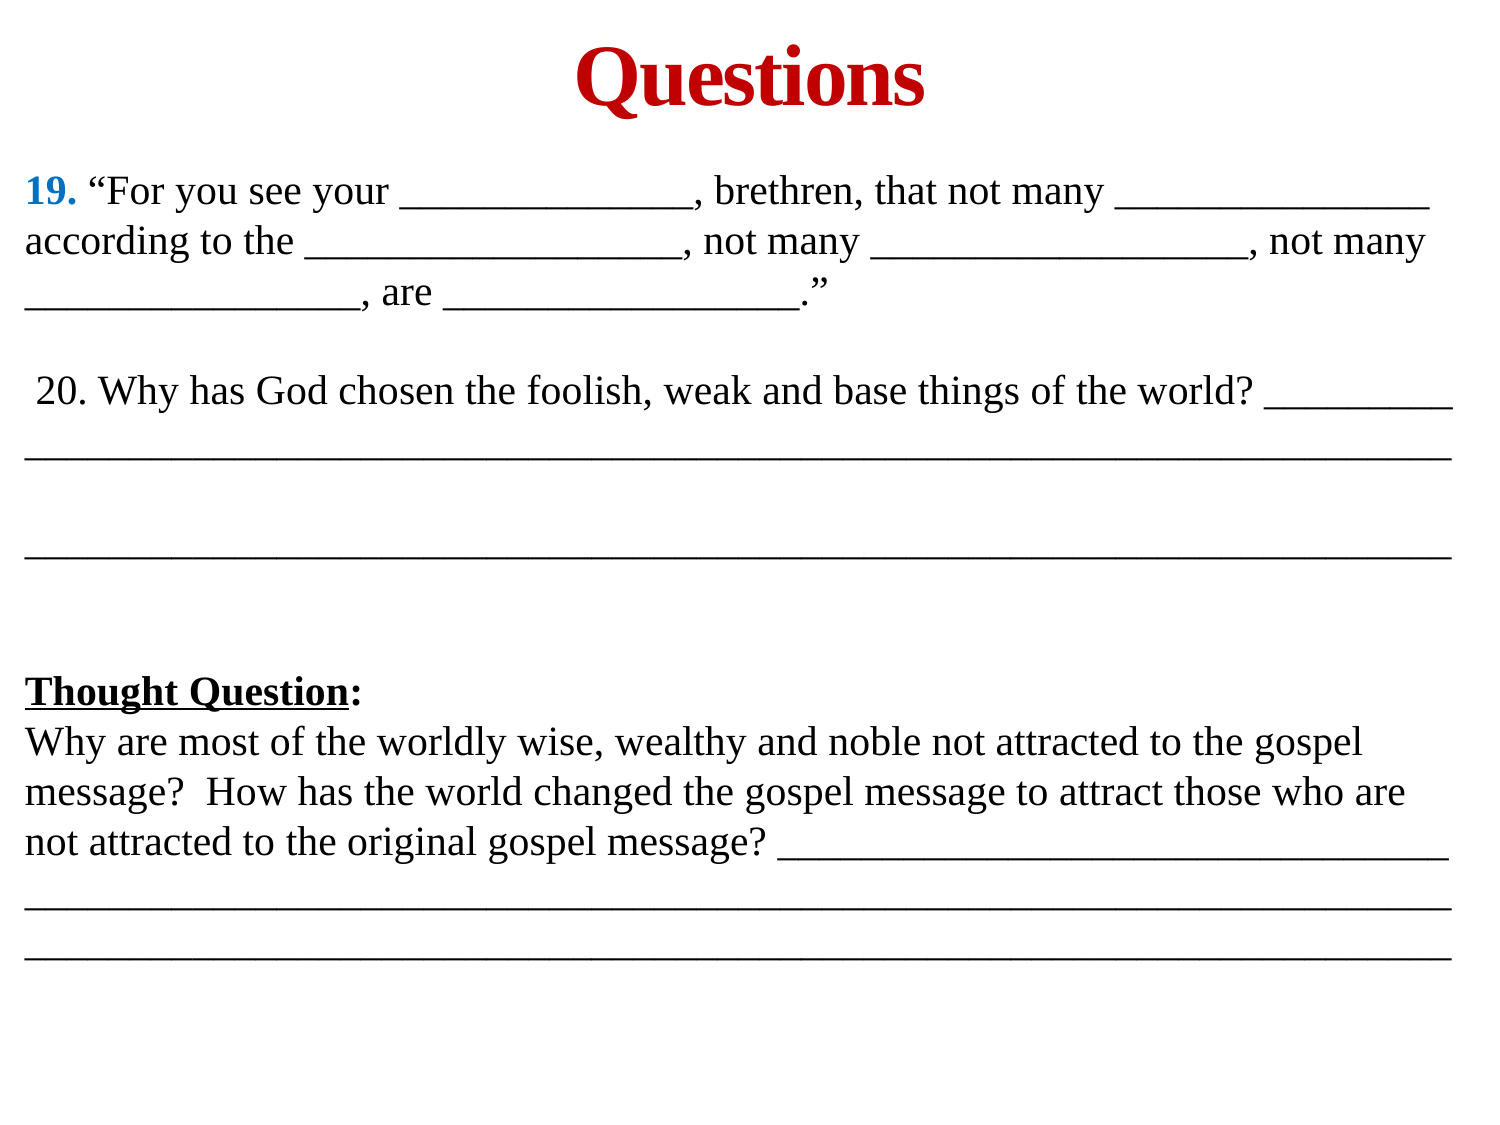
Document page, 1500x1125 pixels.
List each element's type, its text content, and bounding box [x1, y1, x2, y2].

title Questions [0, 0, 1500, 142]
text_box 19. “For you see your ______________, brethren, that not many _______________ according to the __________________, not many __________________, not many ________________, are _________________.” 20. Why has God chosen the foolish, weak and base things of the world? _________ ____________________________________________________________________ ____________________________________________________________________ Thought Question: Why are most of the worldly wise, wealthy and noble not attracted to the gospel message? How has the world changed the gospel message to attract those who are not attracted to the original gospel message? ________________________________ ____________________________________________________________________ ____________________________________________________________________ [10, 155, 1470, 971]
